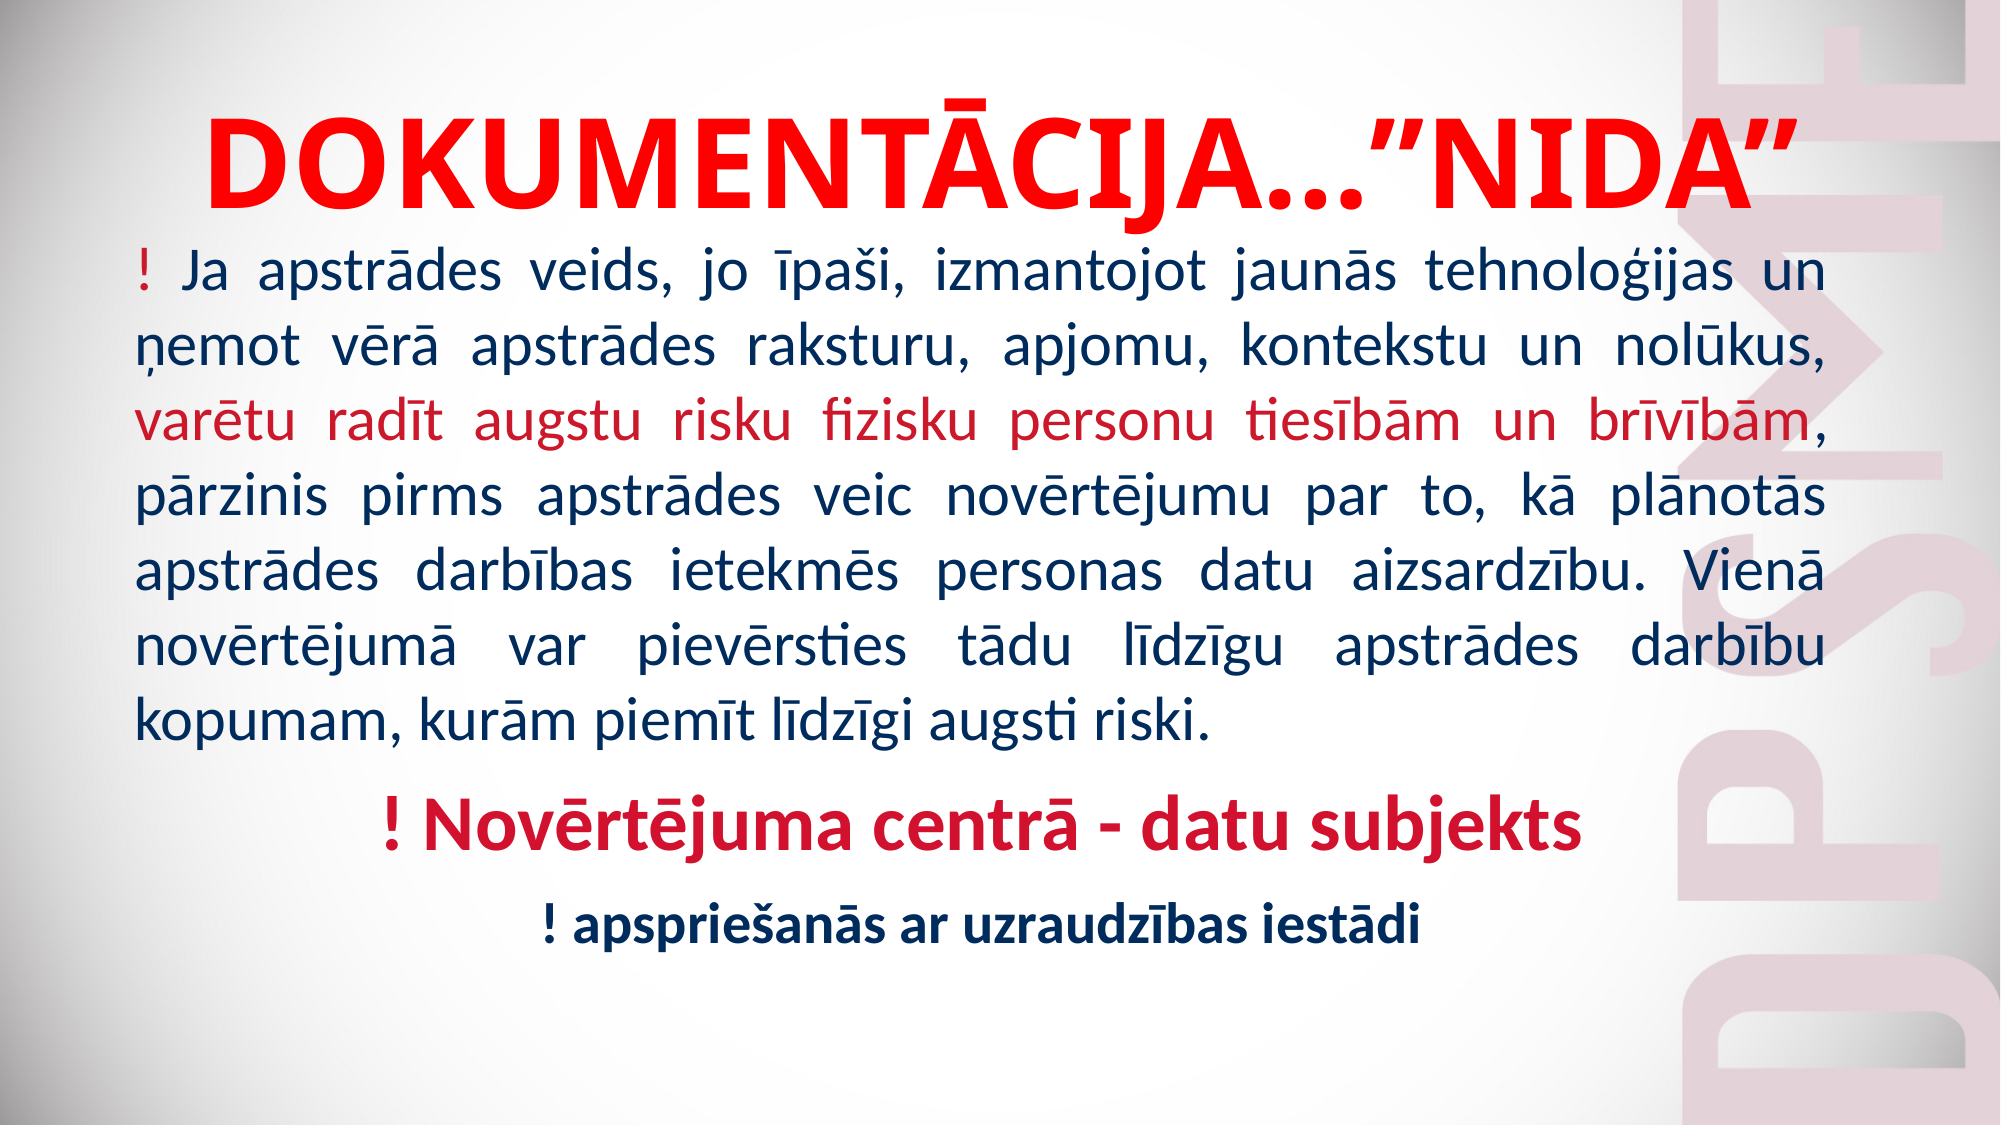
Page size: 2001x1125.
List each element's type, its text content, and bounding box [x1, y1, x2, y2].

title DOKUMENTĀCIJA…”NIDA” [137, 59, 1863, 278]
list ! Ja apstrādes veids, jo īpaši, izmantojot jaunās tehnoloģijas un ņemot vērā apstrādes raksturu, apjomu, kontekstu un nolūkus, varētu radīt augstu risku fizisku personu tiesībām un brīvībām, pārzinis pirms apstrādes veic novērtējumu par to, kā plānotās apstrādes darbības ietekmēs personas datu aizsardzību. Vienā novērtējumā var pievērsties tādu līdzīgu apstrādes darbību kopumam, kurām piemīt līdzīgi augsti riski. ! Novērtējuma centrā - datu subjekts ! apspriešanās ar uzraudzības iestādi [119, 220, 1845, 1020]
picture [0, 0, 2001, 1125]
